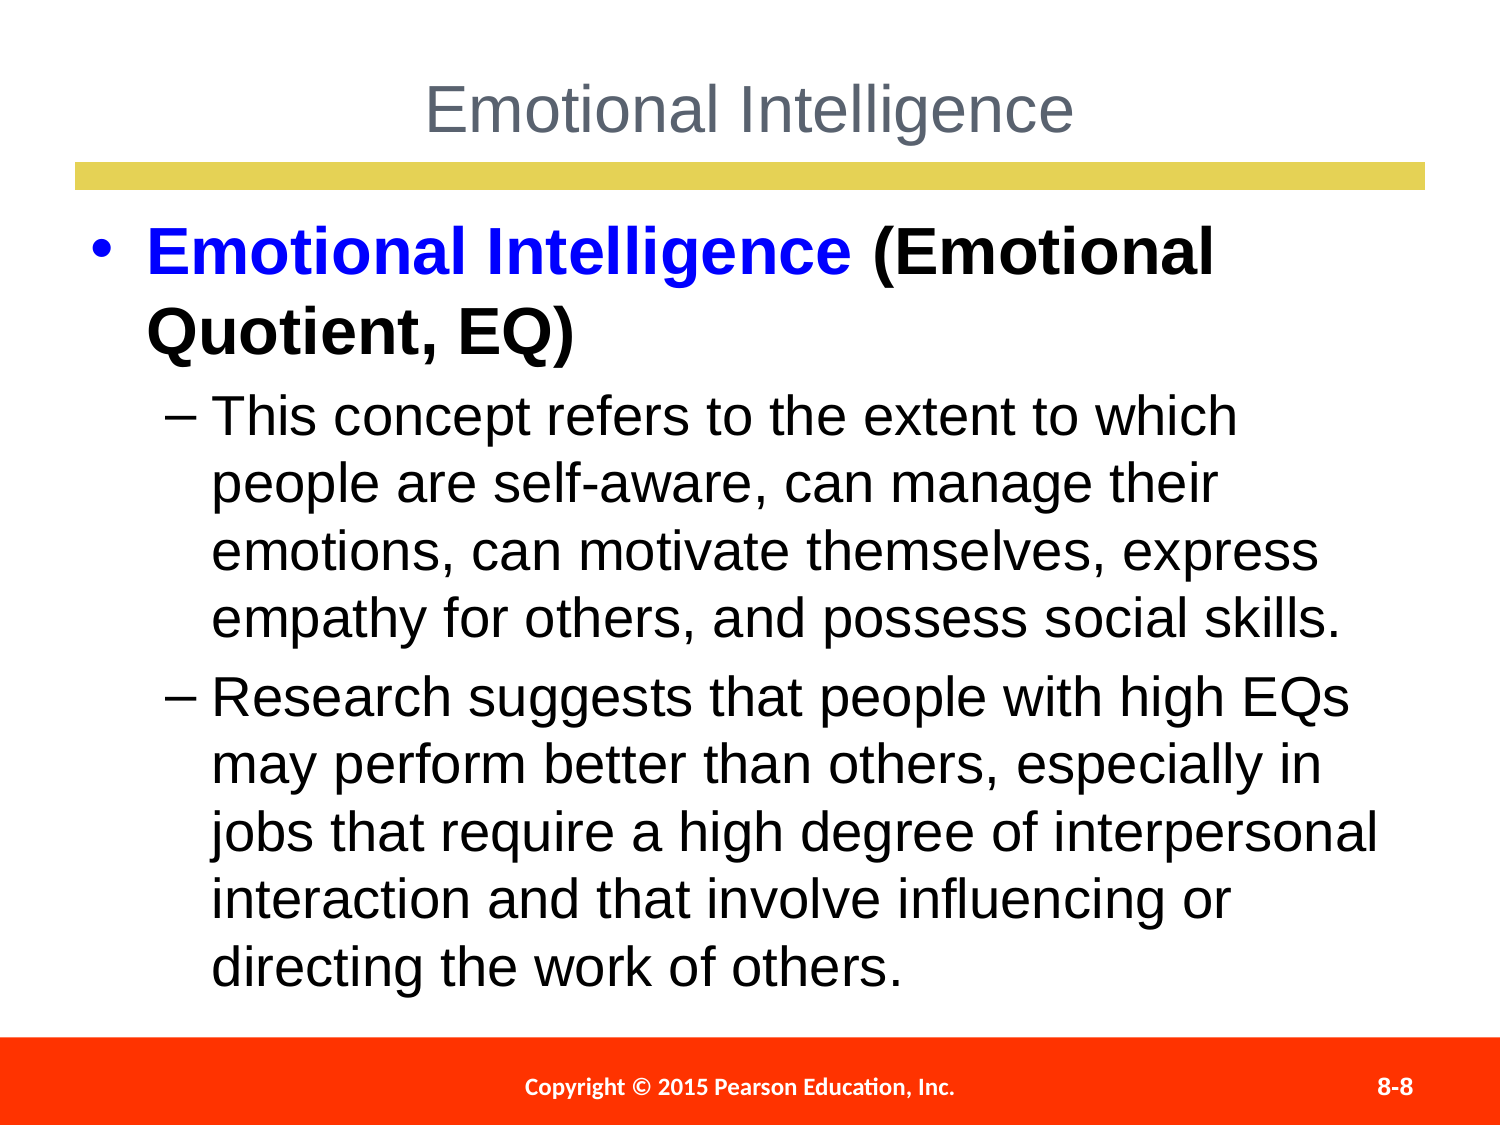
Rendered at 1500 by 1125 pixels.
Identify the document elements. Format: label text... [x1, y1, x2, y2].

title Emotional Intelligence [74, 12, 1426, 199]
list Emotional Intelligence (Emotional Quotient, EQ) This concept refers to the extent to which people are self-aware, can manage their emotions, can motivate themselves, express empathy for others, and possess social skills. Research suggests that people with high EQs may perform better than others, especially in jobs that require a high degree of interpersonal interaction and that involve influencing or directing the work of others. [74, 199, 1426, 1006]
